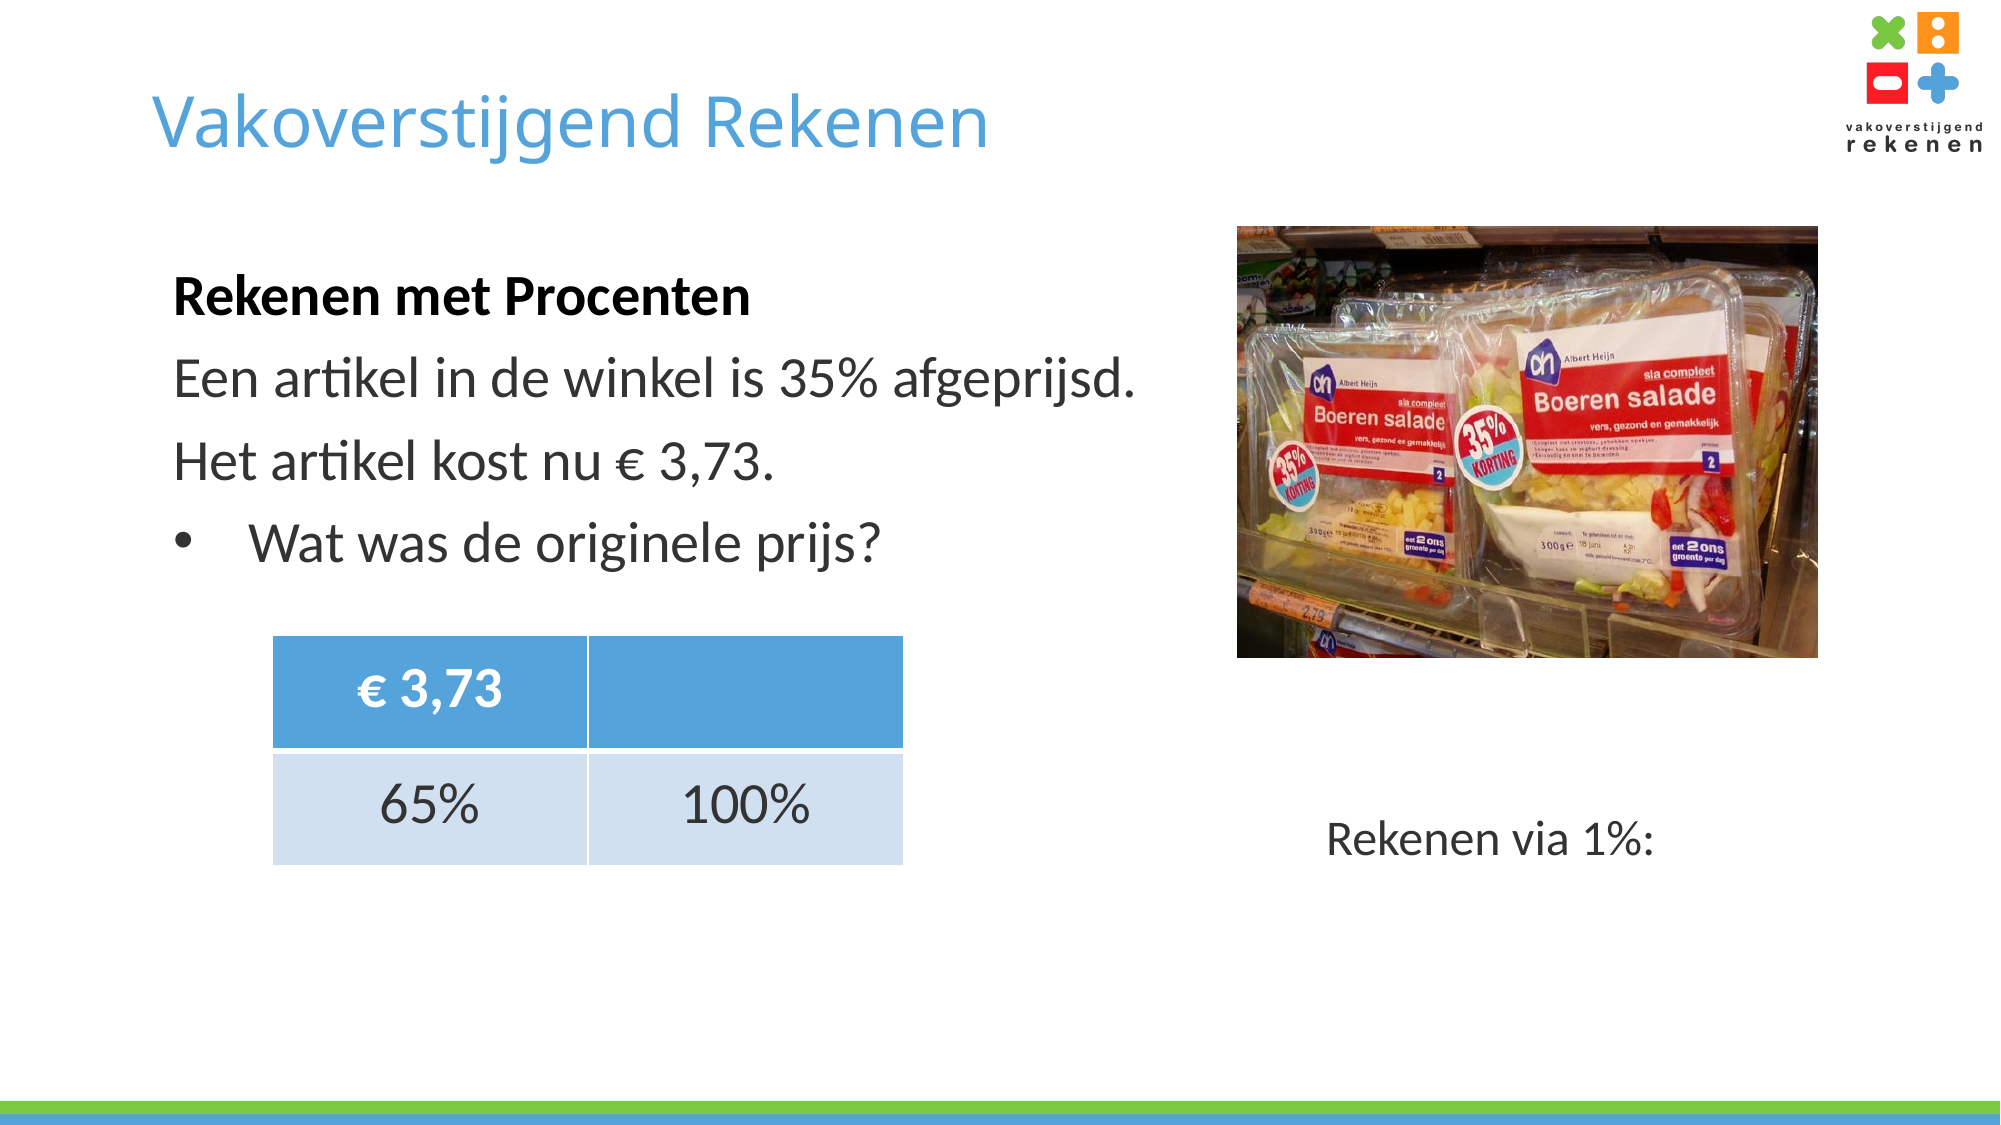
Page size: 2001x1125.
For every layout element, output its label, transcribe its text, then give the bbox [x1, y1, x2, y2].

title Vakoverstijgend Rekenen [137, 78, 1847, 171]
table_header [589, 636, 903, 748]
picture [1846, 12, 1982, 152]
text_box Rekenen met Procenten Een artikel in de winkel is 35% afgeprijsd. Het artikel kost nu € 3,73. Wat was de originele prijs? [158, 249, 1177, 917]
table_header € 3,73 [273, 636, 587, 748]
picture [1237, 226, 1818, 658]
table_cell 100% [589, 754, 903, 865]
table_cell 65% [273, 754, 587, 865]
